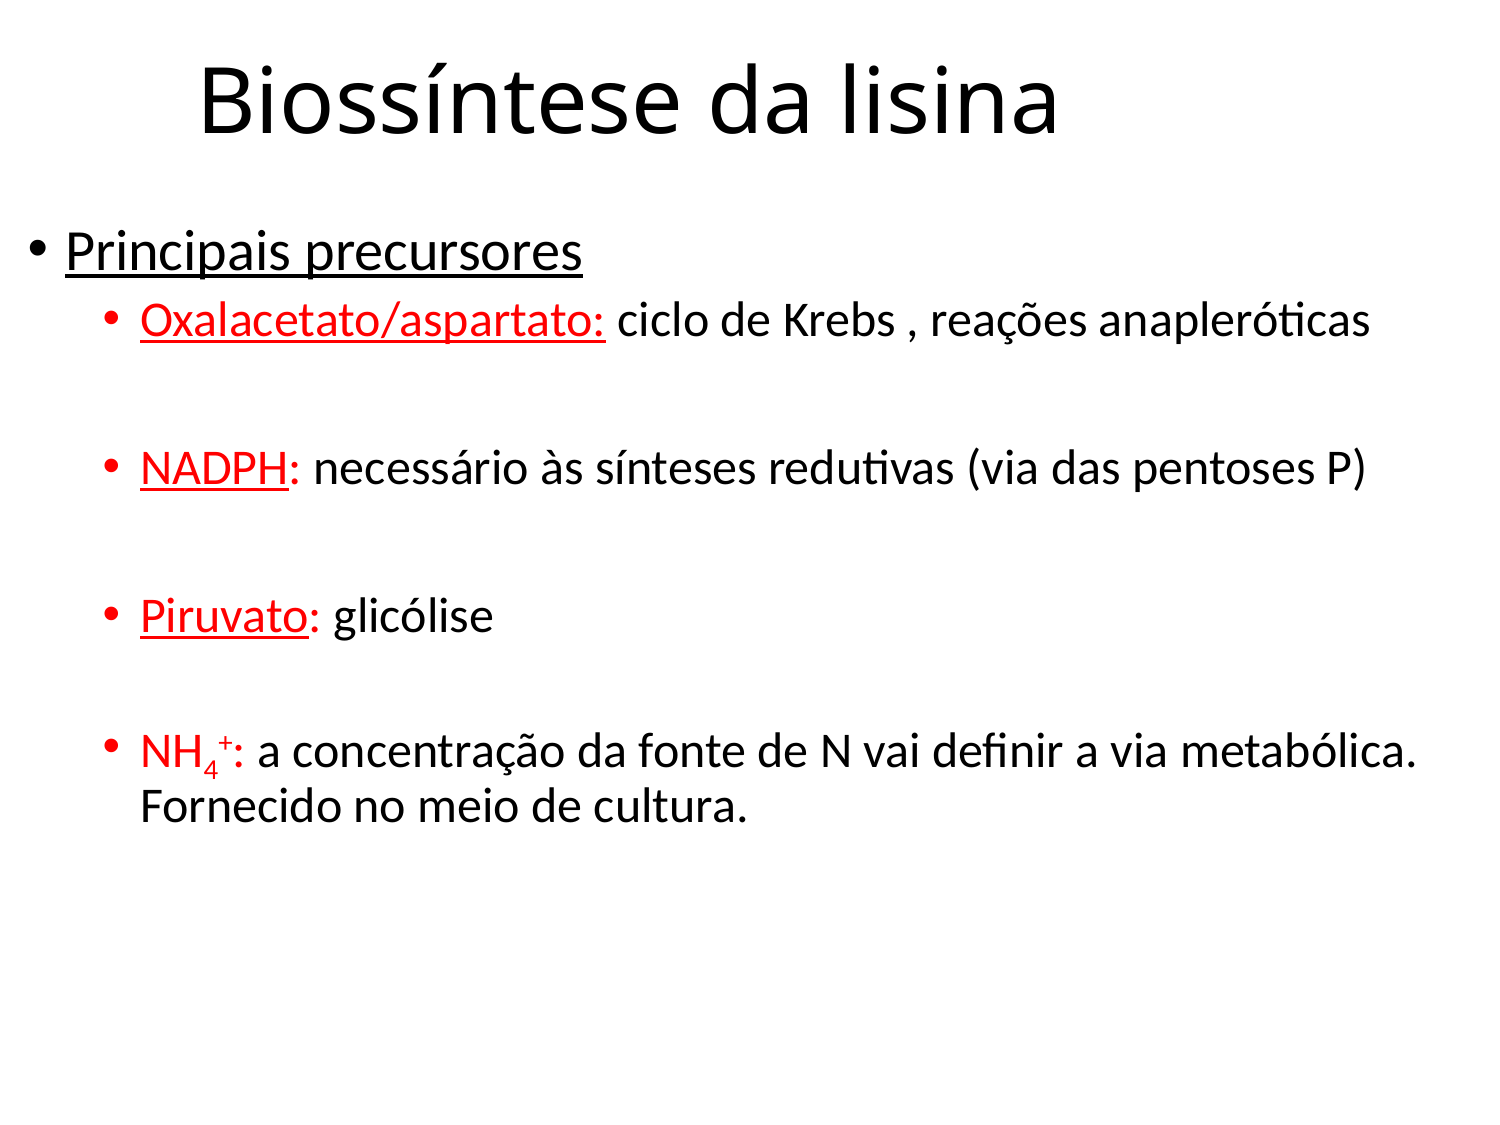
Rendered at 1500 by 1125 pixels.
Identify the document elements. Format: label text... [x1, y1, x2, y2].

title Biossíntese da lisina [181, 0, 1475, 212]
list Principais precursores Oxalacetato/aspartato: ciclo de Krebs , reações anapleróticas NADPH: necessário às sínteses redutivas (via das pentoses P) Piruvato: glicólise NH4+: a concentração da fonte de N vai definir a via metabólica. Fornecido no meio de cultura. [12, 212, 1500, 1013]
